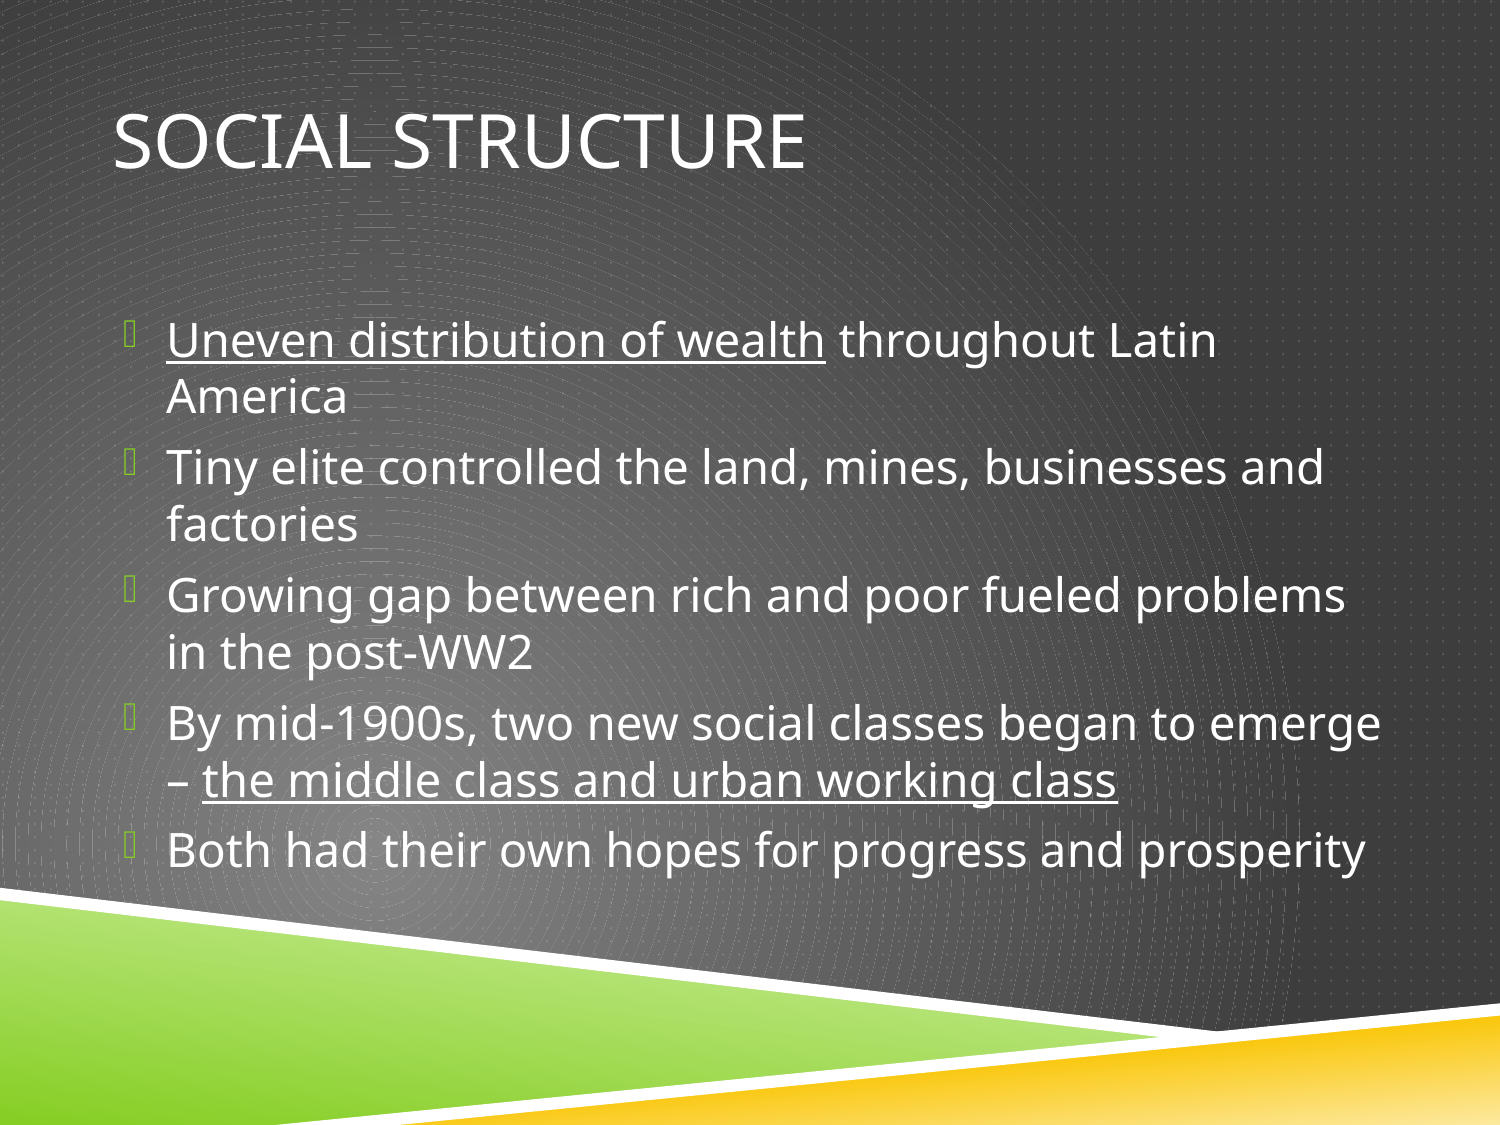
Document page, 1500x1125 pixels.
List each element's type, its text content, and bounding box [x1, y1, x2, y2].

list Uneven distribution of wealth throughout Latin America Tiny elite controlled the land, mines, businesses and factories Growing gap between rich and poor fueled problems in the post-WW2 By mid-1900s, two new social classes began to emerge – the middle class and urban working class Both had their own hopes for progress and prosperity [112, 302, 1388, 915]
title Social structure [112, 45, 1388, 233]
